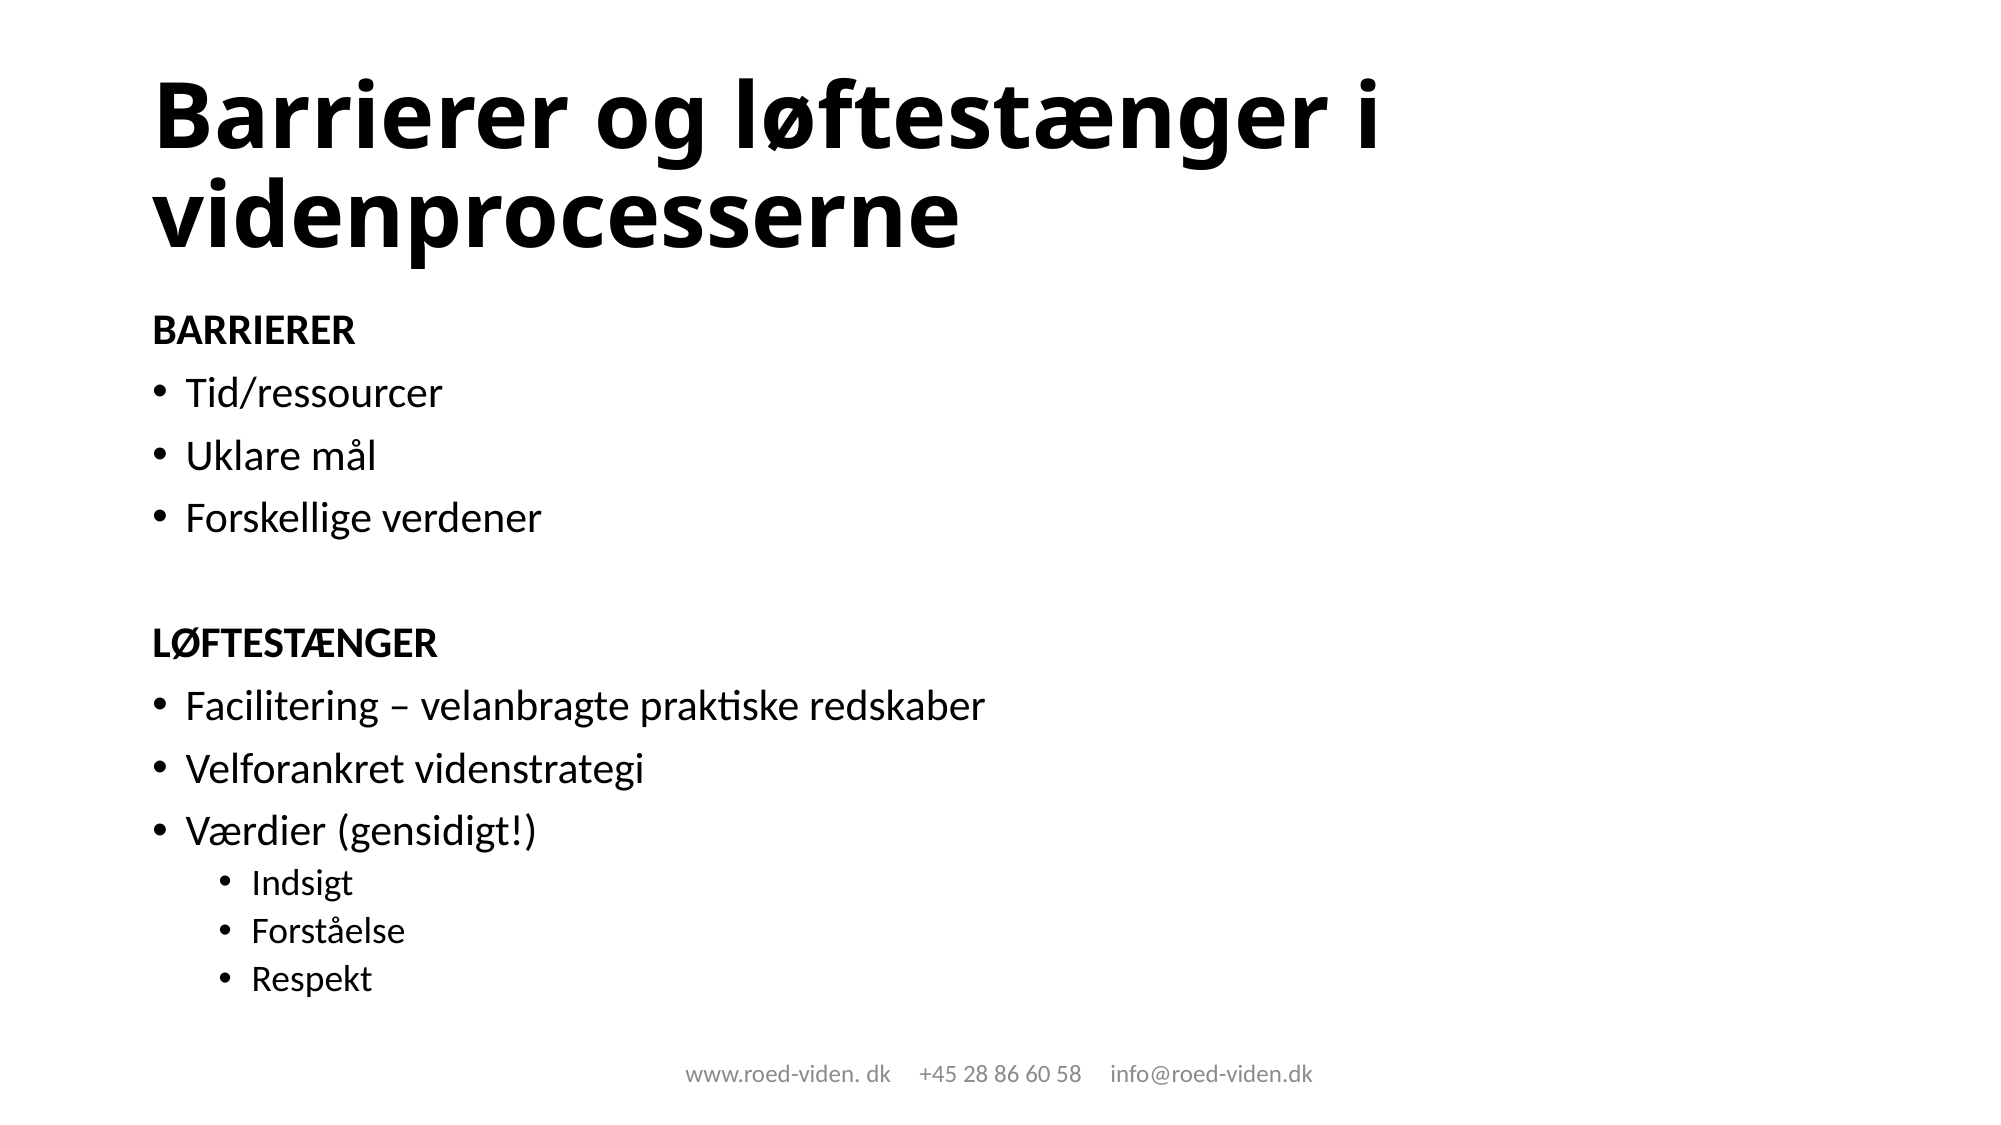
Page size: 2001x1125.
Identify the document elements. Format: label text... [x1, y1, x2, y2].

list BARRIERER Tid/ressourcer Uklare mål Forskellige verdener LØFTESTÆNGER Facilitering – velanbragte praktiske redskaber Velforankret videnstrategi Værdier (gensidigt!) Indsigt Forståelse Respekt [137, 299, 1863, 1014]
title Barrierer og løftestænger i videnprocesserne [137, 59, 1863, 278]
footer www.roed-viden. dk +45 28 86 60 58 info@roed-viden.dk [662, 1042, 1338, 1103]
